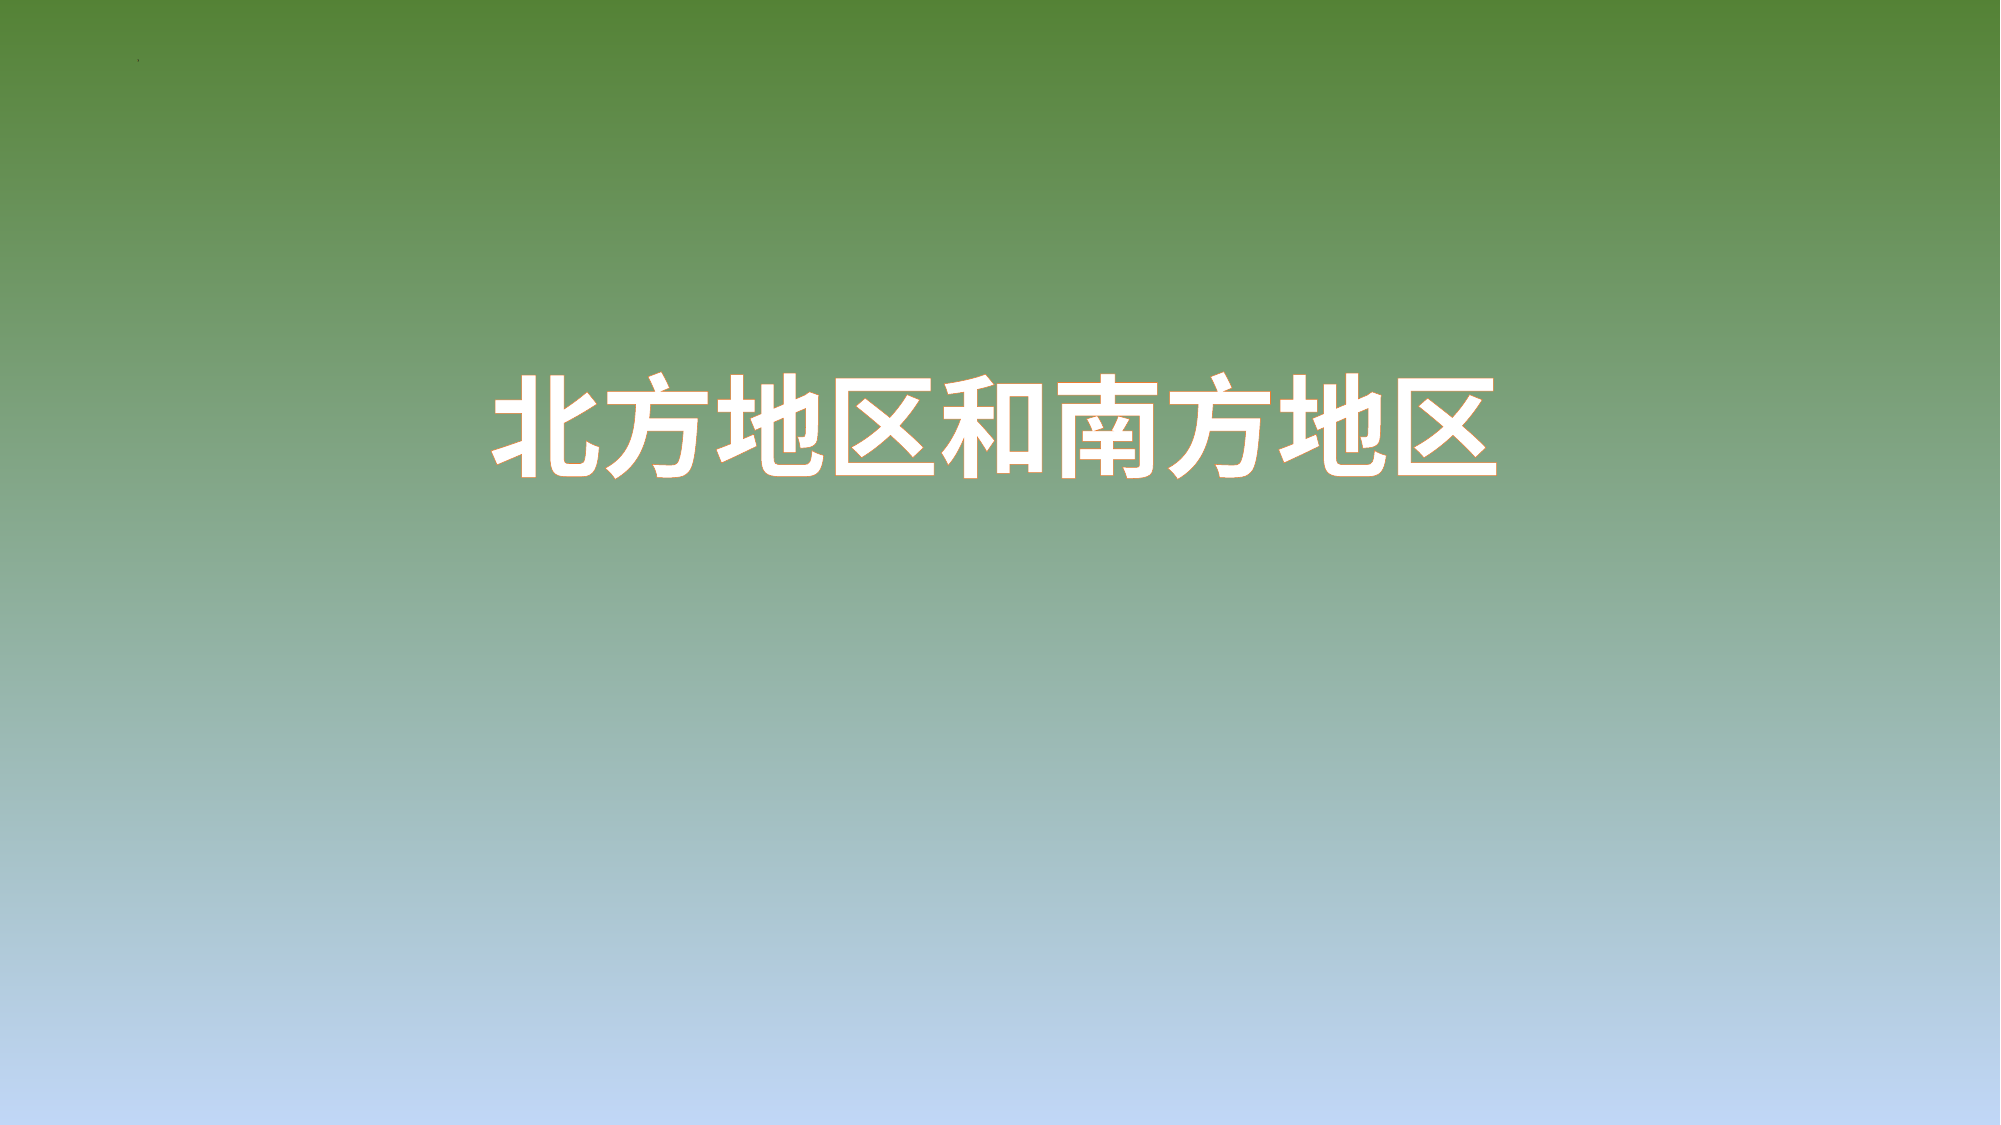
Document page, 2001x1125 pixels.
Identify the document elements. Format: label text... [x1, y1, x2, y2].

text_box 北方地区和南方地区 [473, 348, 1521, 499]
